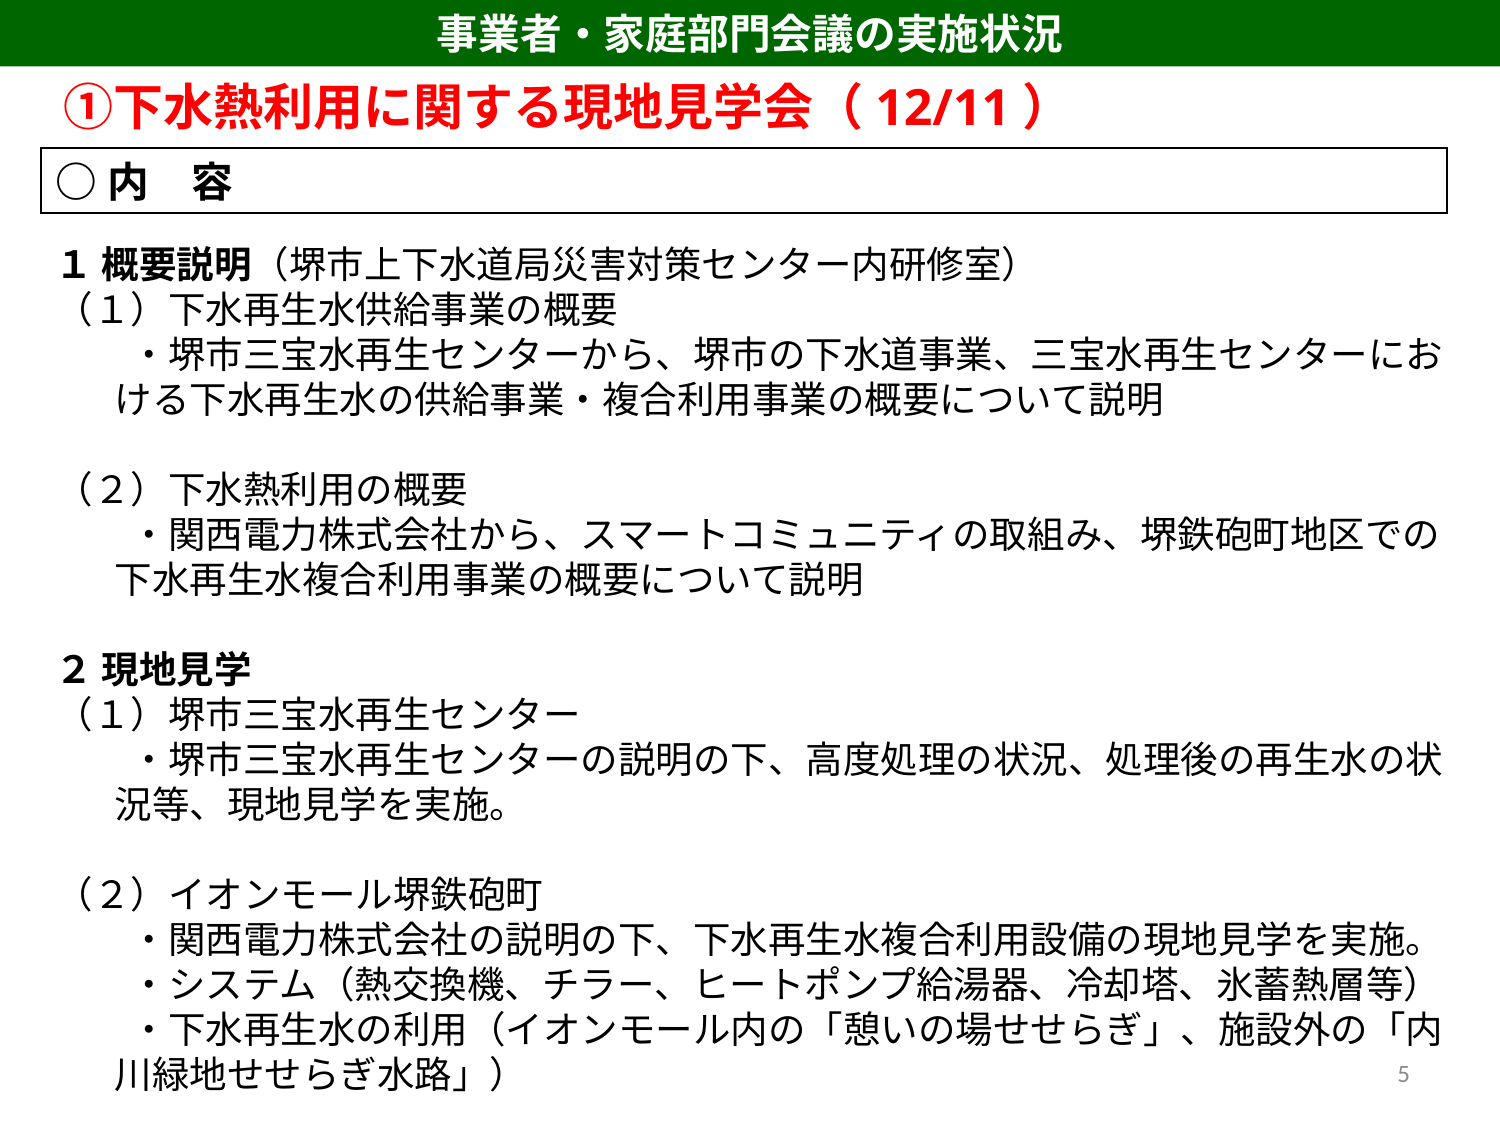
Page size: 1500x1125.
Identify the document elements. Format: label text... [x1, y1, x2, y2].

text_box 事業者・家庭部門会議の実施状況 [0, 0, 1500, 68]
text_box １ 概要説明（堺市上下水道局災害対策センター内研修室） （１）下水再生水供給事業の概要 ・堺市三宝水再生センターから、堺市の下水道事業、三宝水再生センターにおける下水再生水の供給事業・複合利用事業の概要について説明 （２）下水熱利用の概要 ・関西電力株式会社から、スマートコミュニティの取組み、堺鉄砲町地区での下水再生水複合利用事業の概要について説明 ２ 現地見学 （１）堺市三宝水再生センター ・堺市三宝水再生センターの説明の下、高度処理の状況、処理後の再生水の状況等、現地見学を実施。 （２）イオンモール堺鉄砲町 ・関西電力株式会社の説明の下、下水再生水複合利用設備の現地見学を実施。 ・システム（熱交換機、チラー、ヒートポンプ給湯器、冷却塔、氷蓄熱層等） ・下水再生水の利用（イオンモール内の「憩いの場せせらぎ」、施設外の「内川緑地せせらぎ水路」） [41, 233, 1464, 1104]
slide_number 5 [1074, 1042, 1425, 1103]
text_box ①下水熱利用に関する現地見学会（12/11） [0, 68, 1464, 216]
